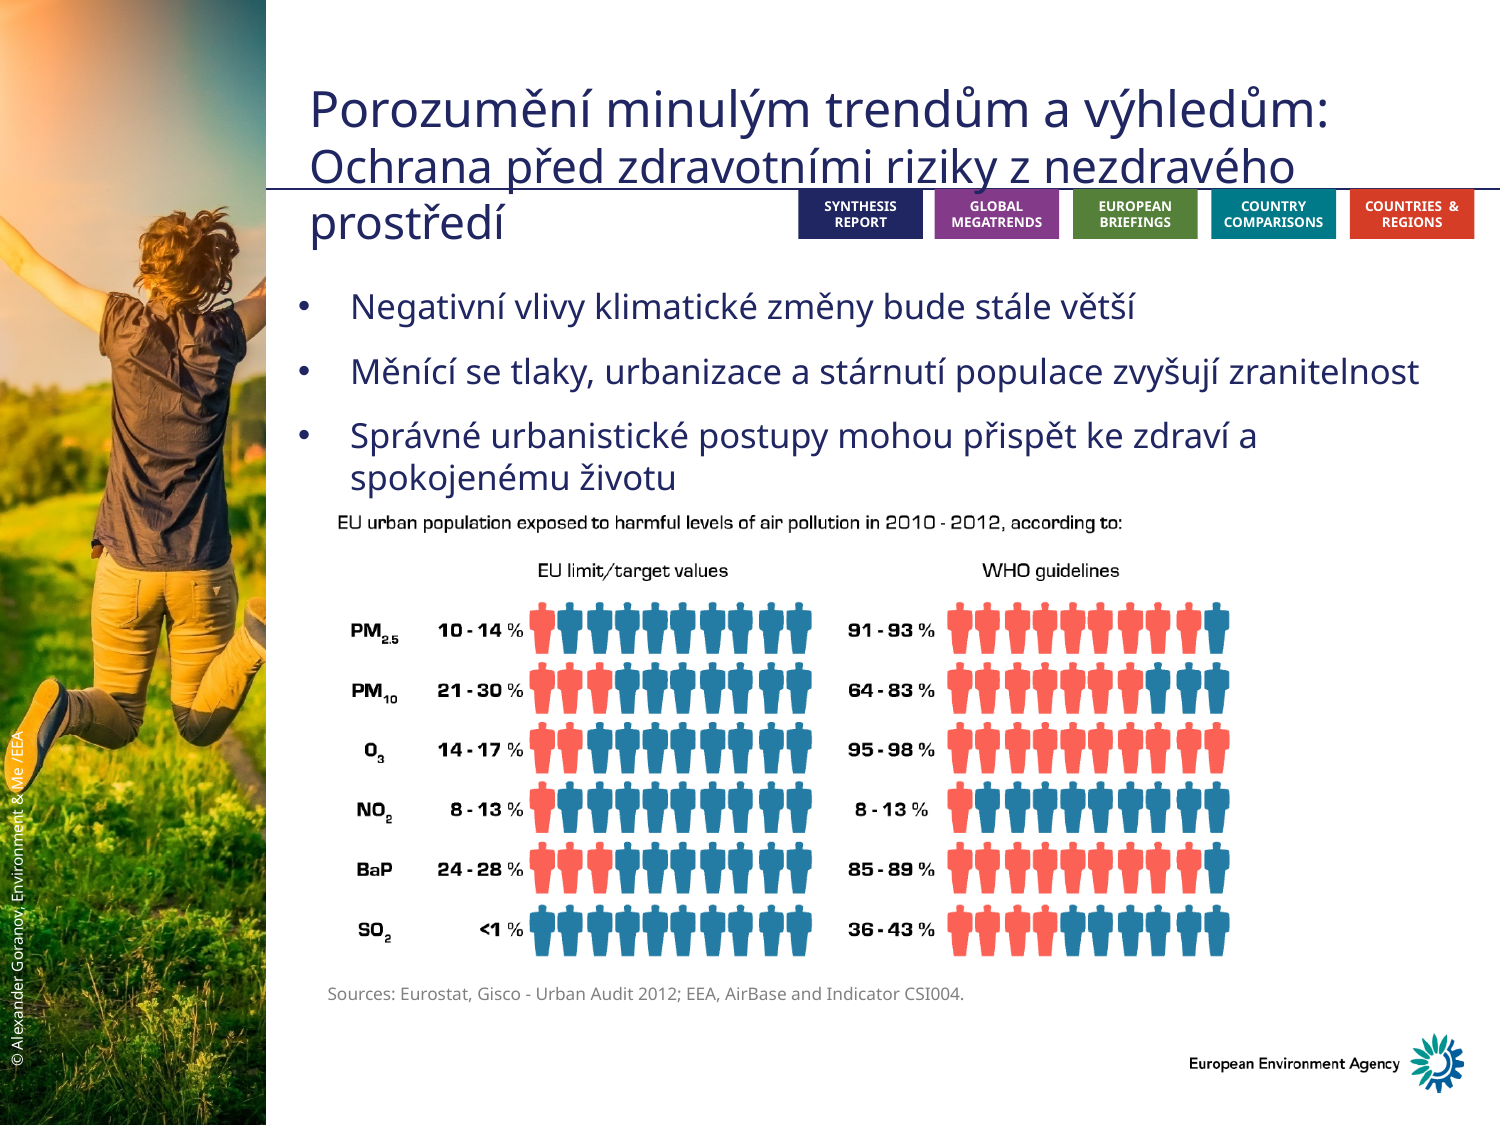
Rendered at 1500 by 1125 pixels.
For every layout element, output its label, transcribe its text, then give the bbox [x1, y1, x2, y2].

list Porozumění minulým trendům a výhledům: Ochrana před zdravotními riziky z nezdravého prostředí [294, 70, 1470, 198]
list Negativní vlivy klimatické změny bude stále větší Měnící se tlaky, urbanizace a stárnutí populace zvyšují zranitelnost Správné urbanistické postupy mohou přispět ke zdraví a spokojenému životu [283, 277, 1438, 883]
text_box Sources: Eurostat, Gisco - Urban Audit 2012; EEA, AirBase and Indicator CSI004. [312, 976, 1500, 1049]
picture [0, 0, 266, 1125]
picture [1190, 1049, 1464, 1093]
picture [334, 510, 1239, 964]
